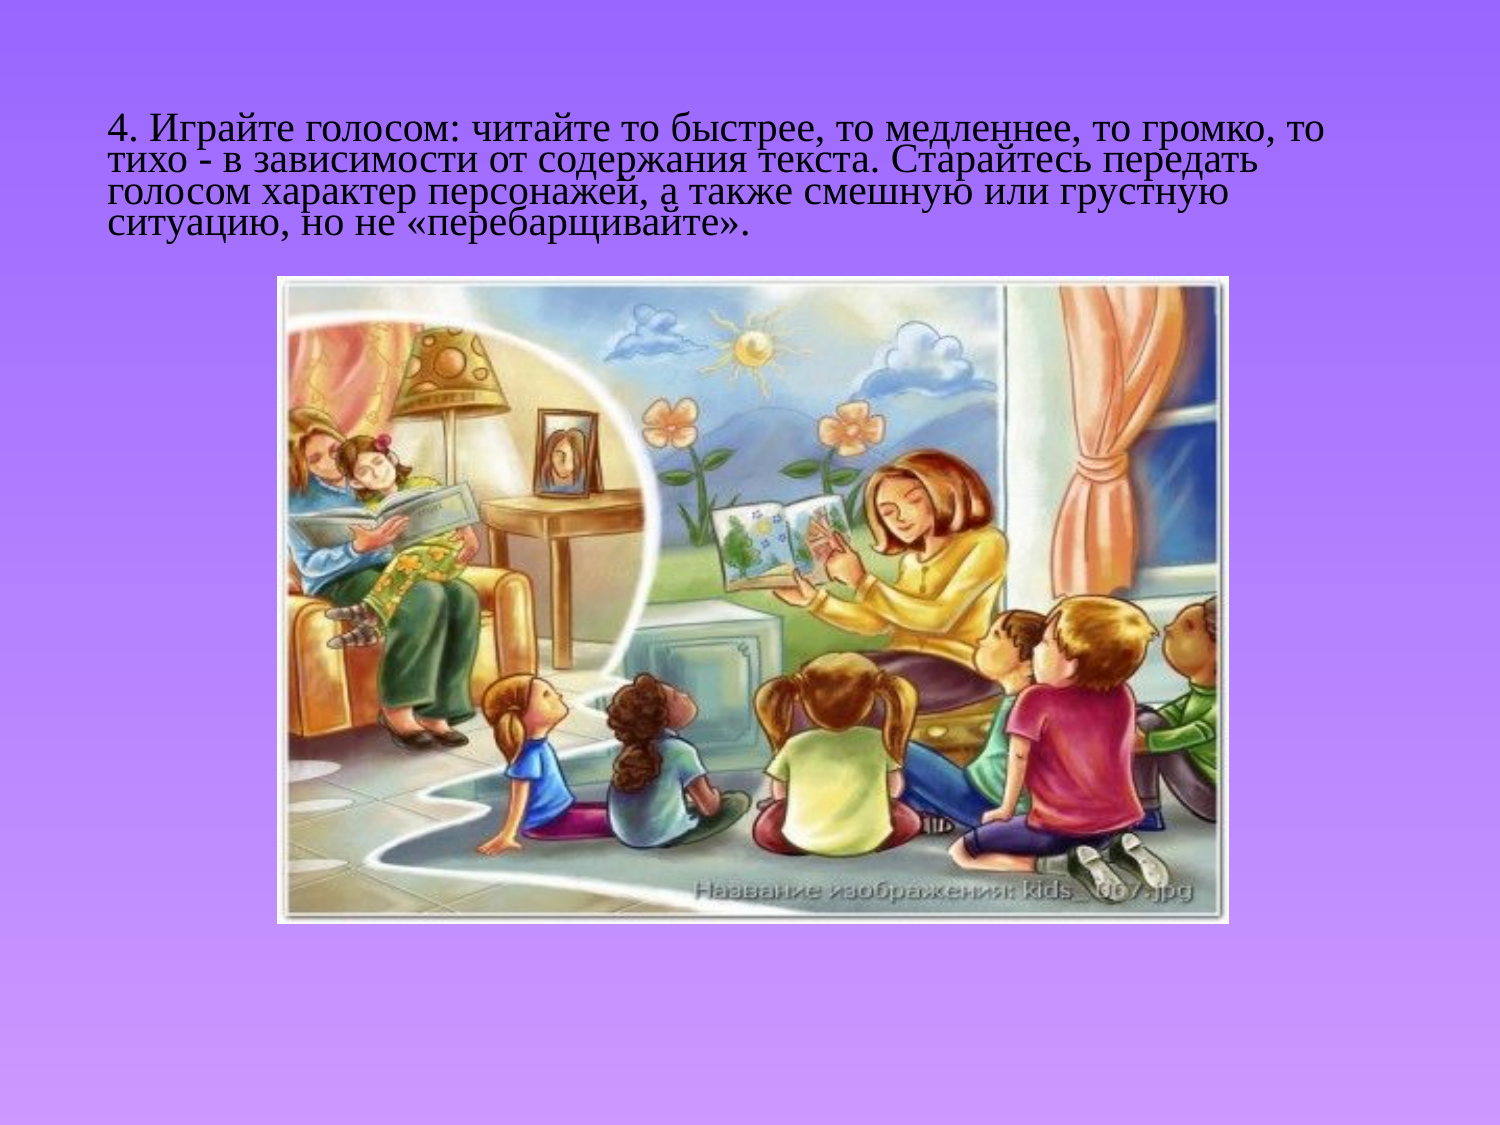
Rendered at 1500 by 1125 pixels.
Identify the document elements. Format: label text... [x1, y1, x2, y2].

picture [277, 275, 1230, 925]
text_box 4. Играйте голосом: читайте то быстрее, то медленнее, то громко, то тихо - в зависимости от содержания текста. Старайтесь передать голосом характер персонажей, а также смешную или грустную ситуацию, но не «перебарщивайте». [92, 111, 1416, 439]
